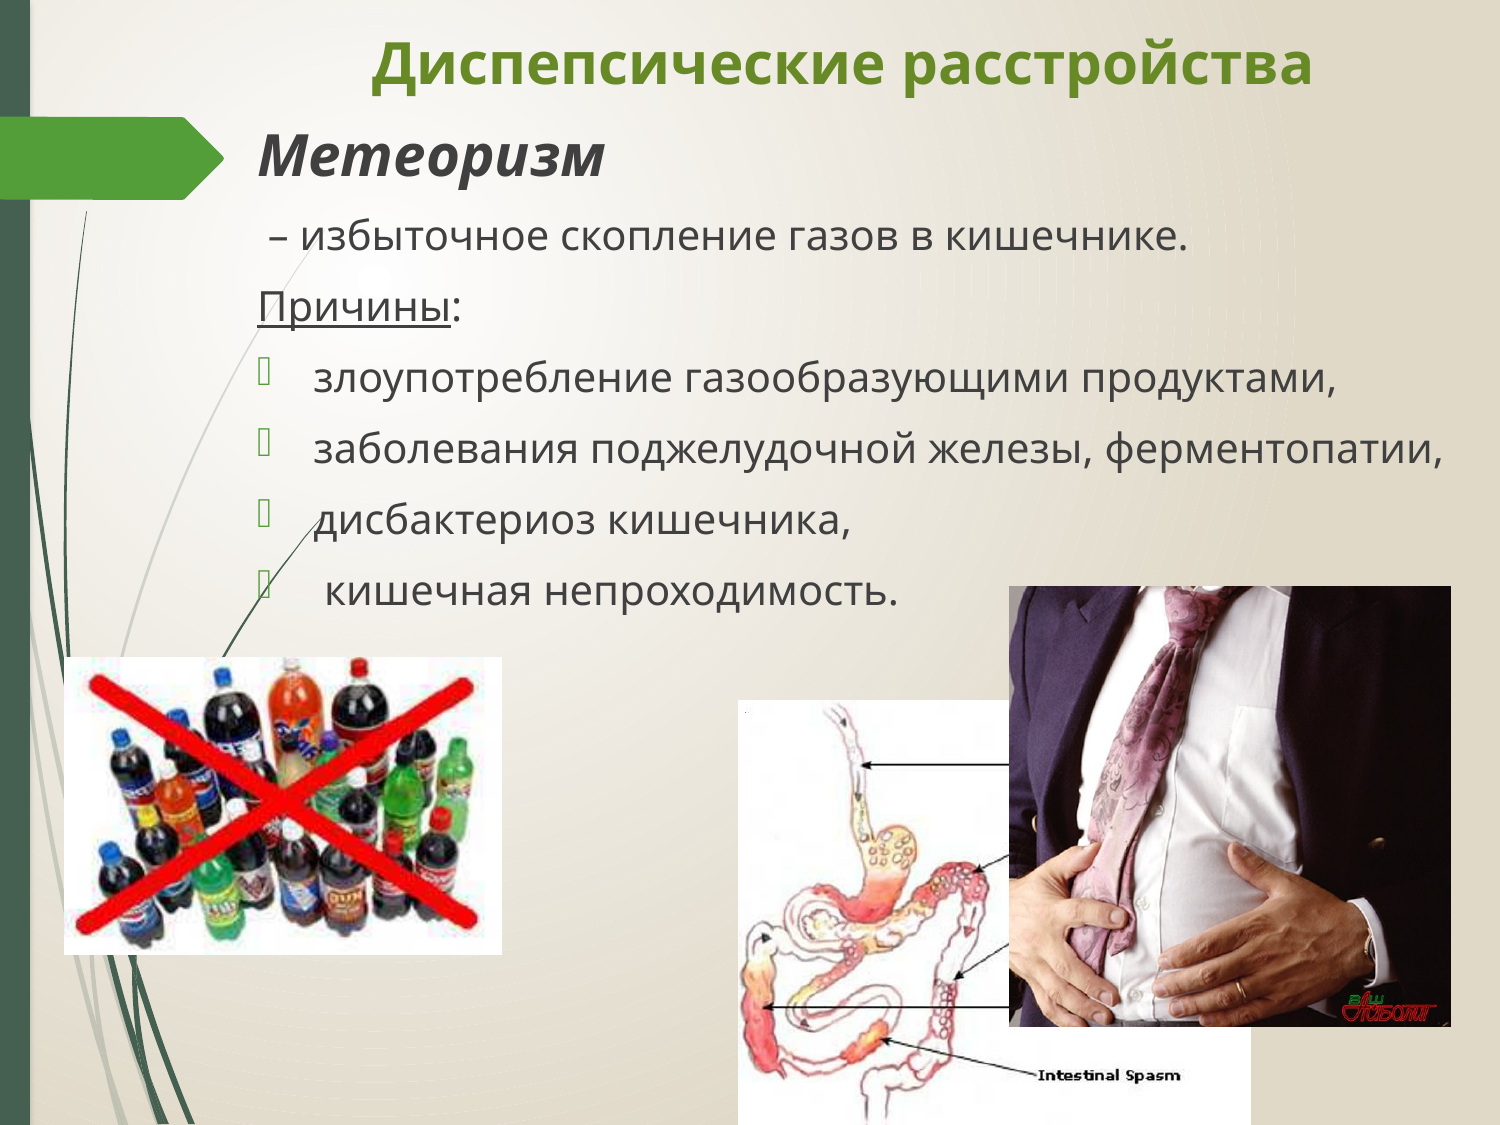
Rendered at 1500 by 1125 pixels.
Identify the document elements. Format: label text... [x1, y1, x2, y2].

picture [737, 585, 1451, 1125]
picture [64, 657, 503, 956]
list Метеоризм – избыточное скопление газов в кишечнике. Причины: злоупотребление газообразующими продуктами, заболевания поджелудочной железы, ферментопатии, дисбактериоз кишечника, кишечная непроходимость. [242, 110, 1500, 678]
title Диспепсические расстройства [186, 19, 1500, 110]
